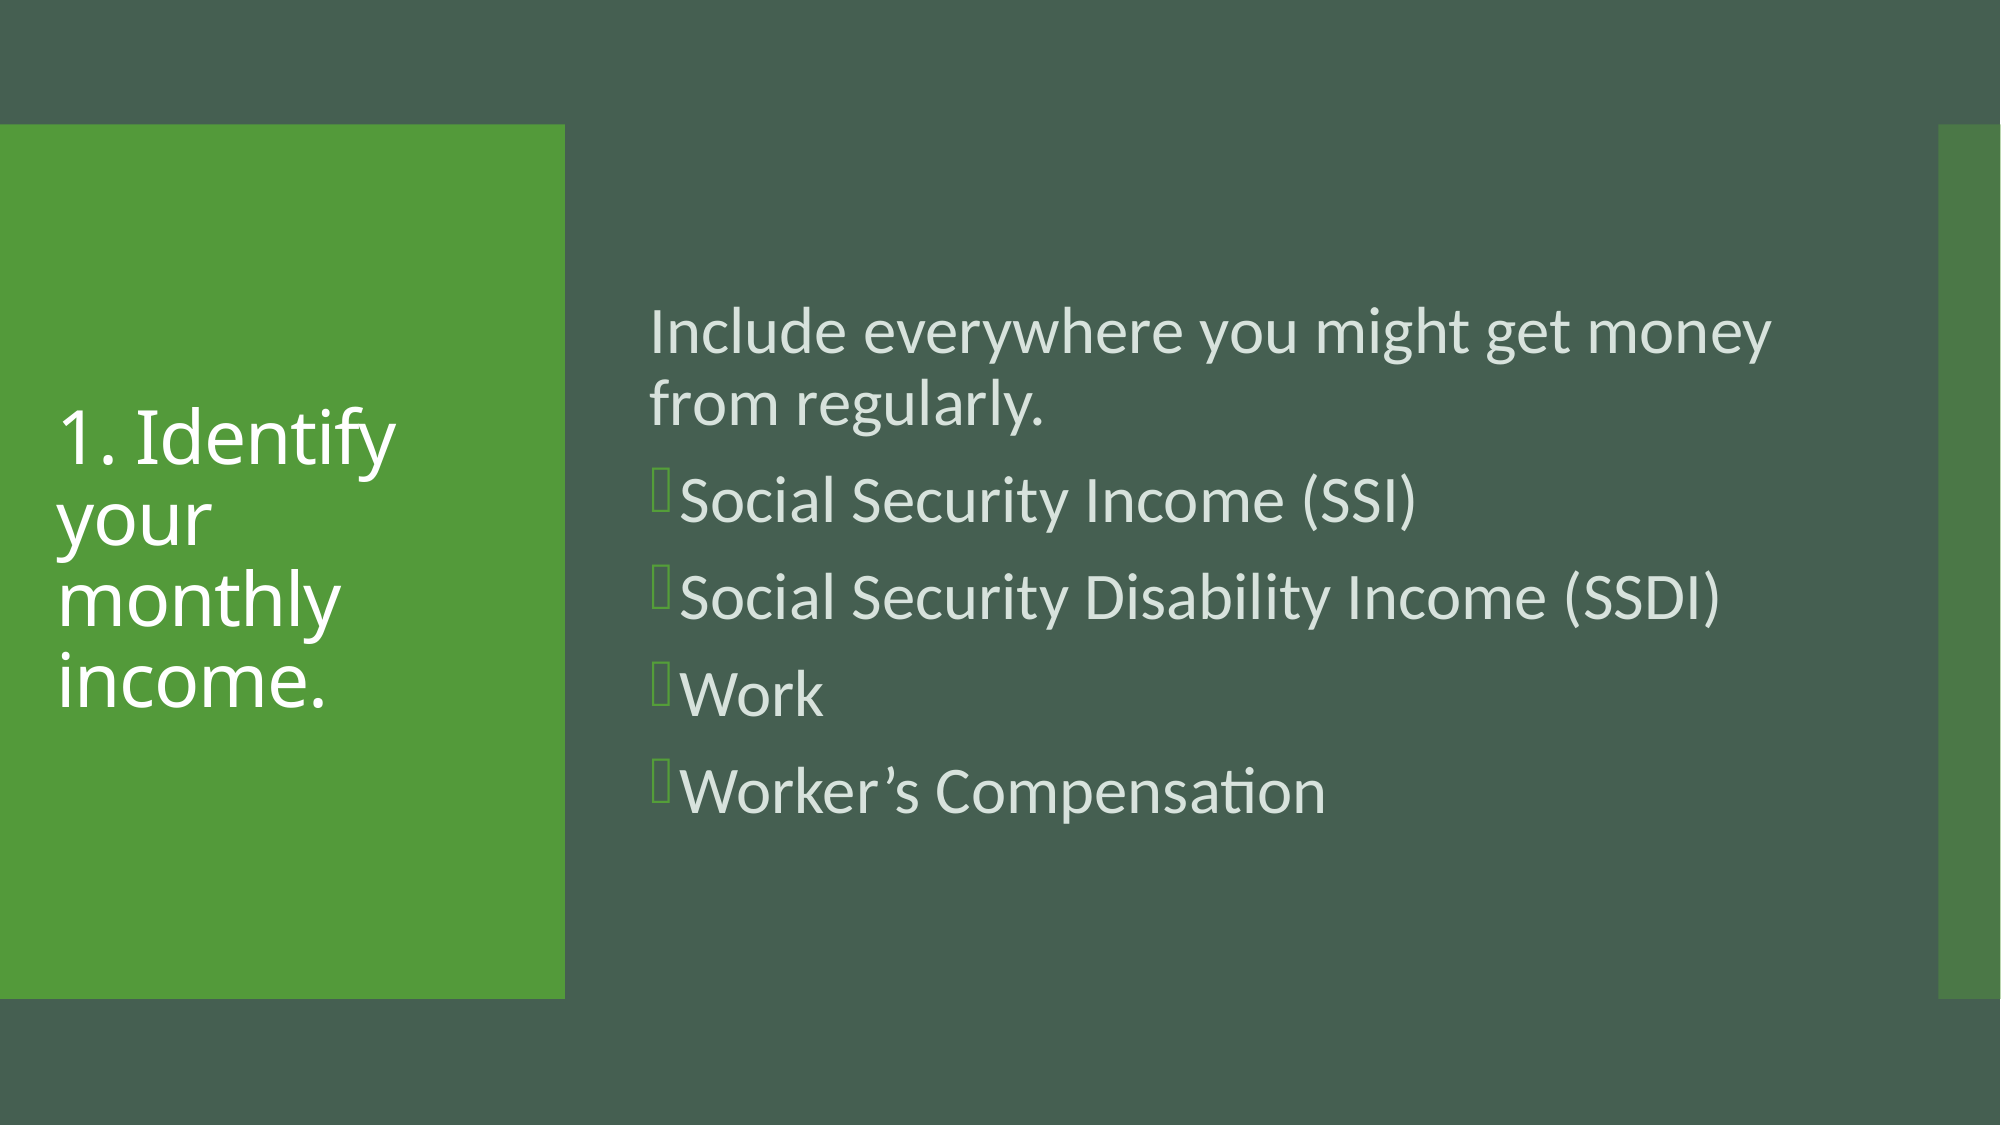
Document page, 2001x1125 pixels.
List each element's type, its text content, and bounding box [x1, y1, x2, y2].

title 1. Identify your monthly income. [41, 184, 525, 940]
list Include everywhere you might get money from regularly. Social Security Income (SSI) Social Security Disability Income (SSDI) Work Worker’s Compensation [634, 141, 1835, 982]
